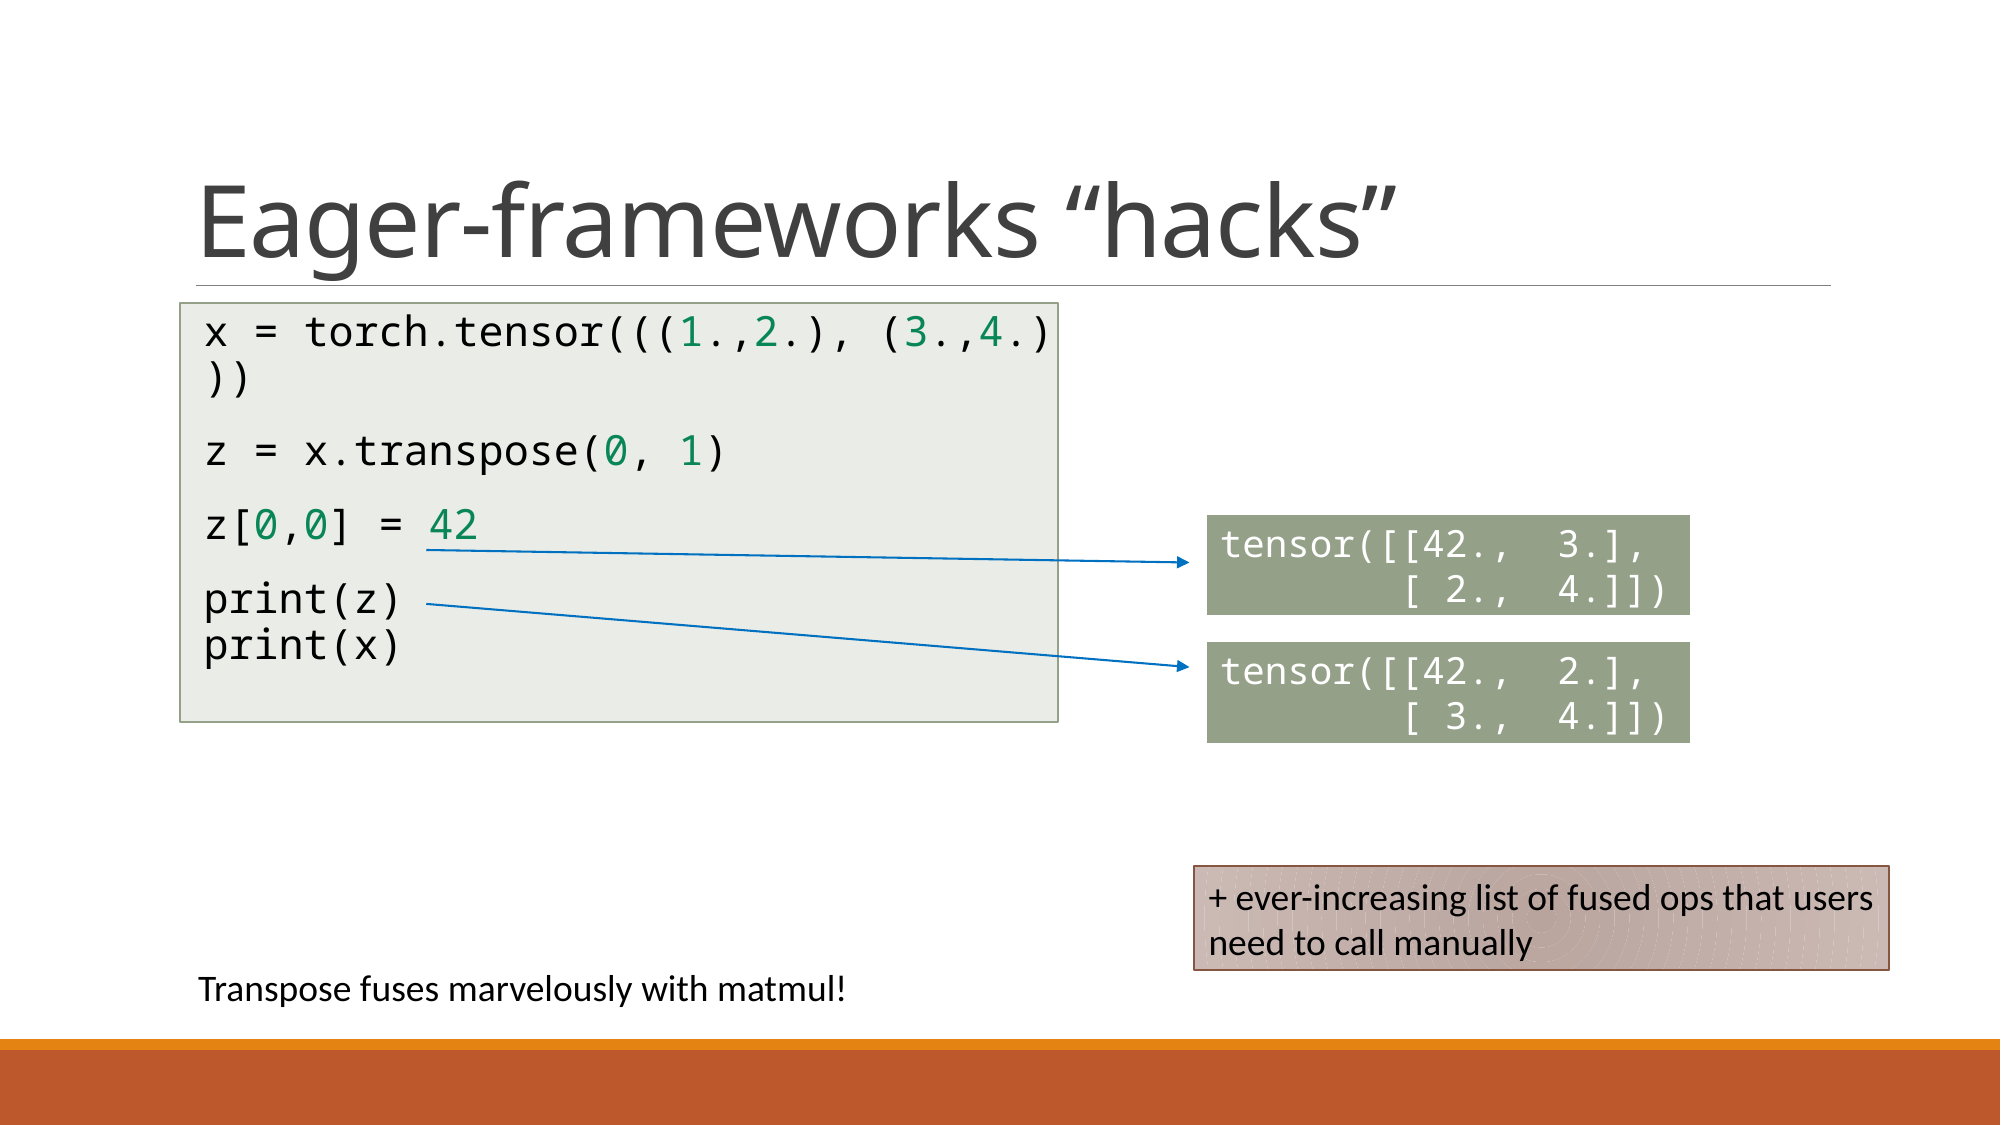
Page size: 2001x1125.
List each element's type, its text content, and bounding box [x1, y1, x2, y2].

text_box + ever-increasing list of fused ops that users need to call manually [1193, 865, 1890, 971]
title Eager-frameworks “hacks” [180, 47, 1830, 285]
text_box x = torch.tensor(((1.,2.), (3.,4.))) z = x.transpose(0, 1) z[0,0] = 42 print(z) print(x) [179, 302, 1059, 723]
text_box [425, 549, 1190, 563]
text_box Transpose fuses marvelously with matmul! [183, 956, 864, 1017]
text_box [425, 603, 1190, 668]
text_box tensor([[42., 3.], [ 2., 4.]]) [1203, 510, 1694, 619]
text_box tensor([[42., 2.], [ 3., 4.]]) [1203, 638, 1694, 747]
